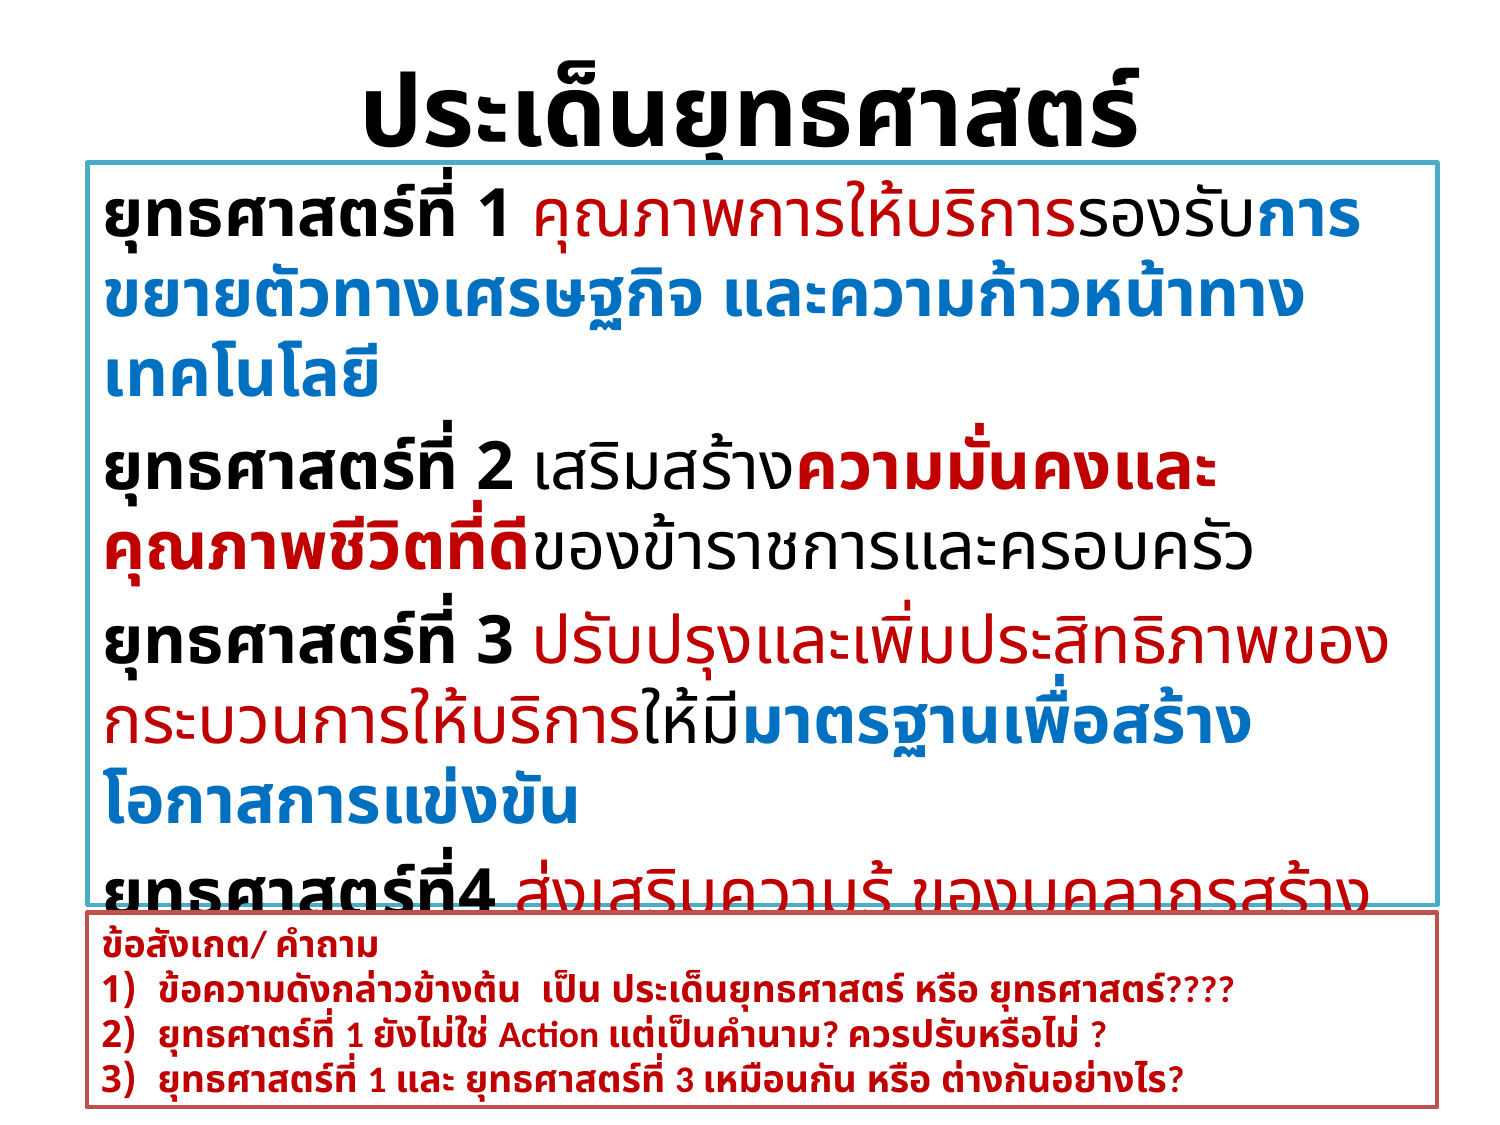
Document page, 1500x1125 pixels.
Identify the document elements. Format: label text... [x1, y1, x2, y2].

list ยุทธศาสตร์ที่ 1 คุณภาพการให้บริการรองรับการขยายตัวทางเศรษฐกิจ และความก้าวหน้าทางเทคโนโลยี ยุทธศาสตร์ที่ 2 เสริมสร้างความมั่นคงและคุณภาพชีวิตที่ดีของข้าราชการและครอบครัว ยุทธศาสตร์ที่ 3 ปรับปรุงและเพิ่มประสิทธิภาพของกระบวนการให้บริการให้มีมาตรฐานเพื่อสร้างโอกาสการแข่งขัน ยุทธศาสตร์ที่4 ส่งเสริมความรู้ ของบุคลากรสร้างความชำนาญงานบริการ และการบริหารเชิงธุรกิจรองรับการเปลี่ยนแปลง [85, 160, 1440, 907]
title ประเด็นยุทธศาสตร์ [75, 12, 1425, 200]
text_box ข้อสังเกต/ คำถาม ข้อความดังกล่าวข้างต้น เป็น ประเด็นยุทธศาสตร์ หรือ ยุทธศาสตร์???? ยุทธศาตร์ที่ 1 ยังไม่ใช่ Action แต่เป็นคำนาม? ควรปรับหรือไม่ ? ยุทธศาสตร์ที่ 1 และ ยุทธศาสตร์ที่ 3 เหมือนกัน หรือ ต่างกันอย่างไร? [85, 910, 1439, 1109]
